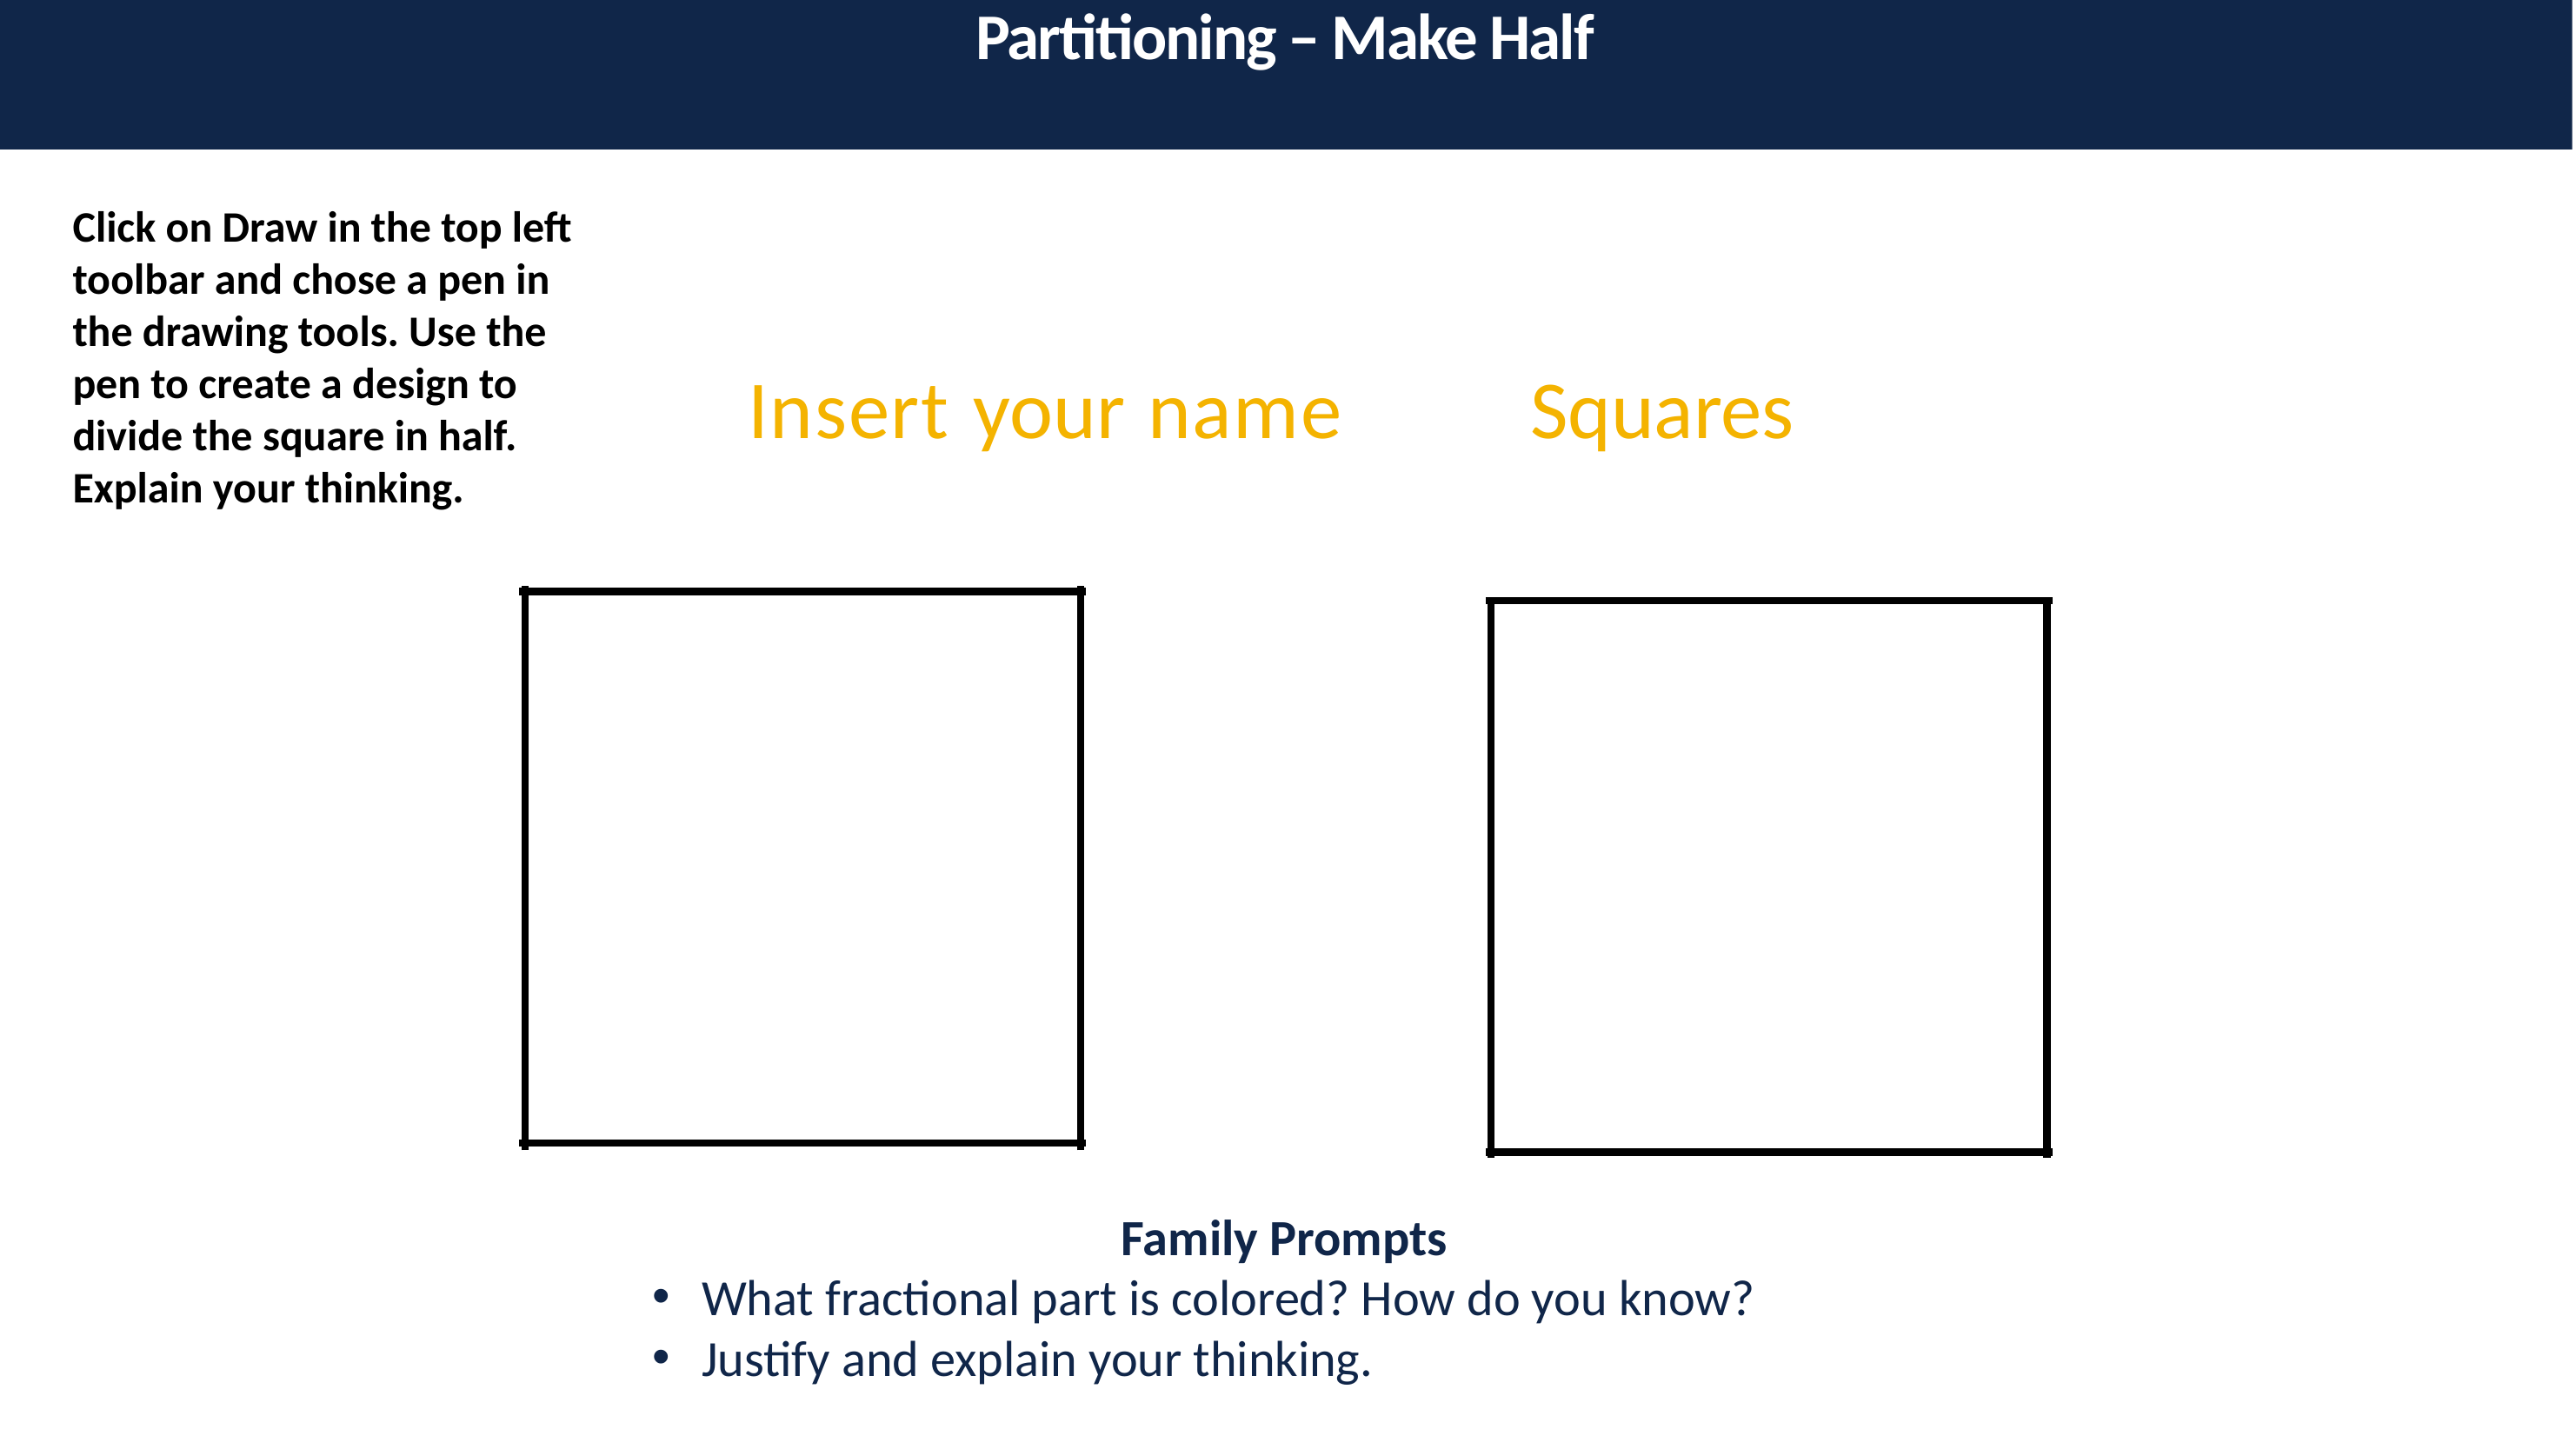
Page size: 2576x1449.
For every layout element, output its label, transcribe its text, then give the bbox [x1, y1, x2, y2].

text_box Family Prompts What fractional part is colored? How do you know? Justify and explain your thinking. [639, 1137, 1929, 1394]
text_box Squares [1528, 354, 1844, 455]
text_box Click on Draw in the top left toolbar and chose a pen in the drawing tools. Use the pen to create a design to divide the square in half. Explain your thinking. [59, 191, 593, 518]
text_box Insert your name [746, 354, 1396, 455]
text_box Partitioning – Make Half [0, 0, 2573, 150]
